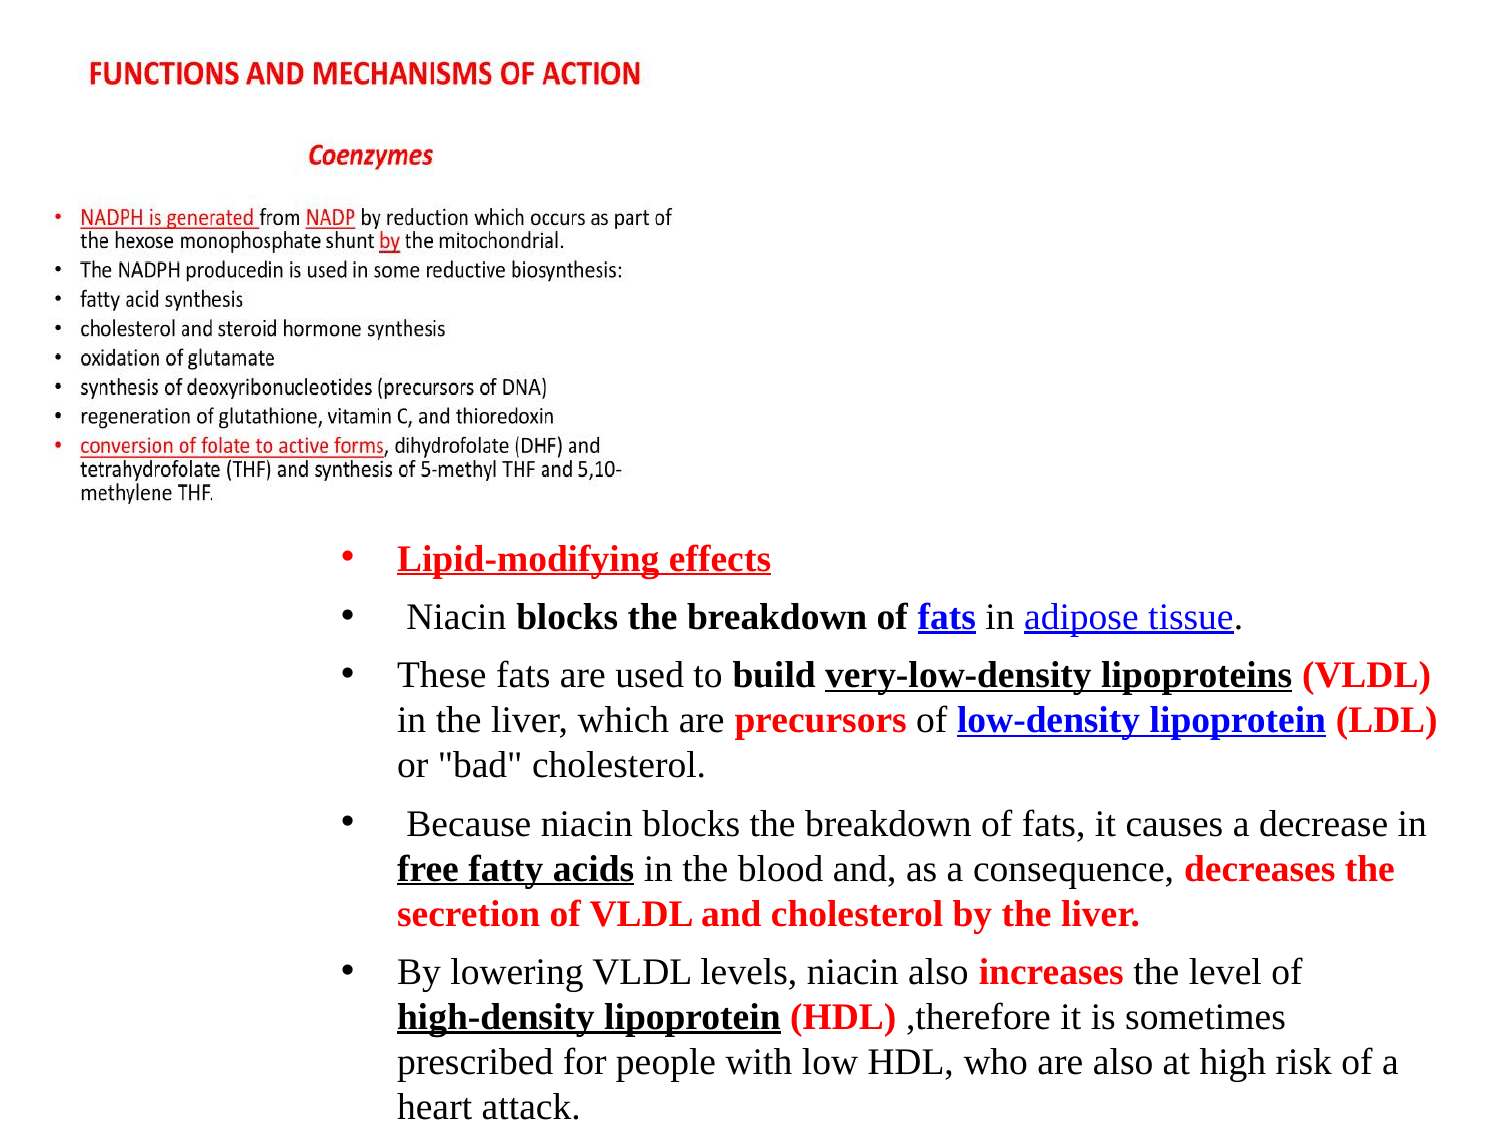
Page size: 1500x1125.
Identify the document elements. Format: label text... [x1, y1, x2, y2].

picture [17, 0, 712, 599]
text_box Lipid-modifying effects Niacin blocks the breakdown of fats in adipose tissue. These fats are used to build very-low-density lipoproteins (VLDL) in the liver, which are precursors of low-density lipoprotein (LDL) or "bad" cholesterol. Because niacin blocks the breakdown of fats, it causes a decrease in free fatty acids in the blood and, as a consequence, decreases the secretion of VLDL and cholesterol by the liver. By lowering VLDL levels, niacin also increases the level of high-density lipoprotein (HDL) ,therefore it is sometimes prescribed for people with low HDL, who are also at high risk of a heart attack. [325, 526, 1460, 1125]
